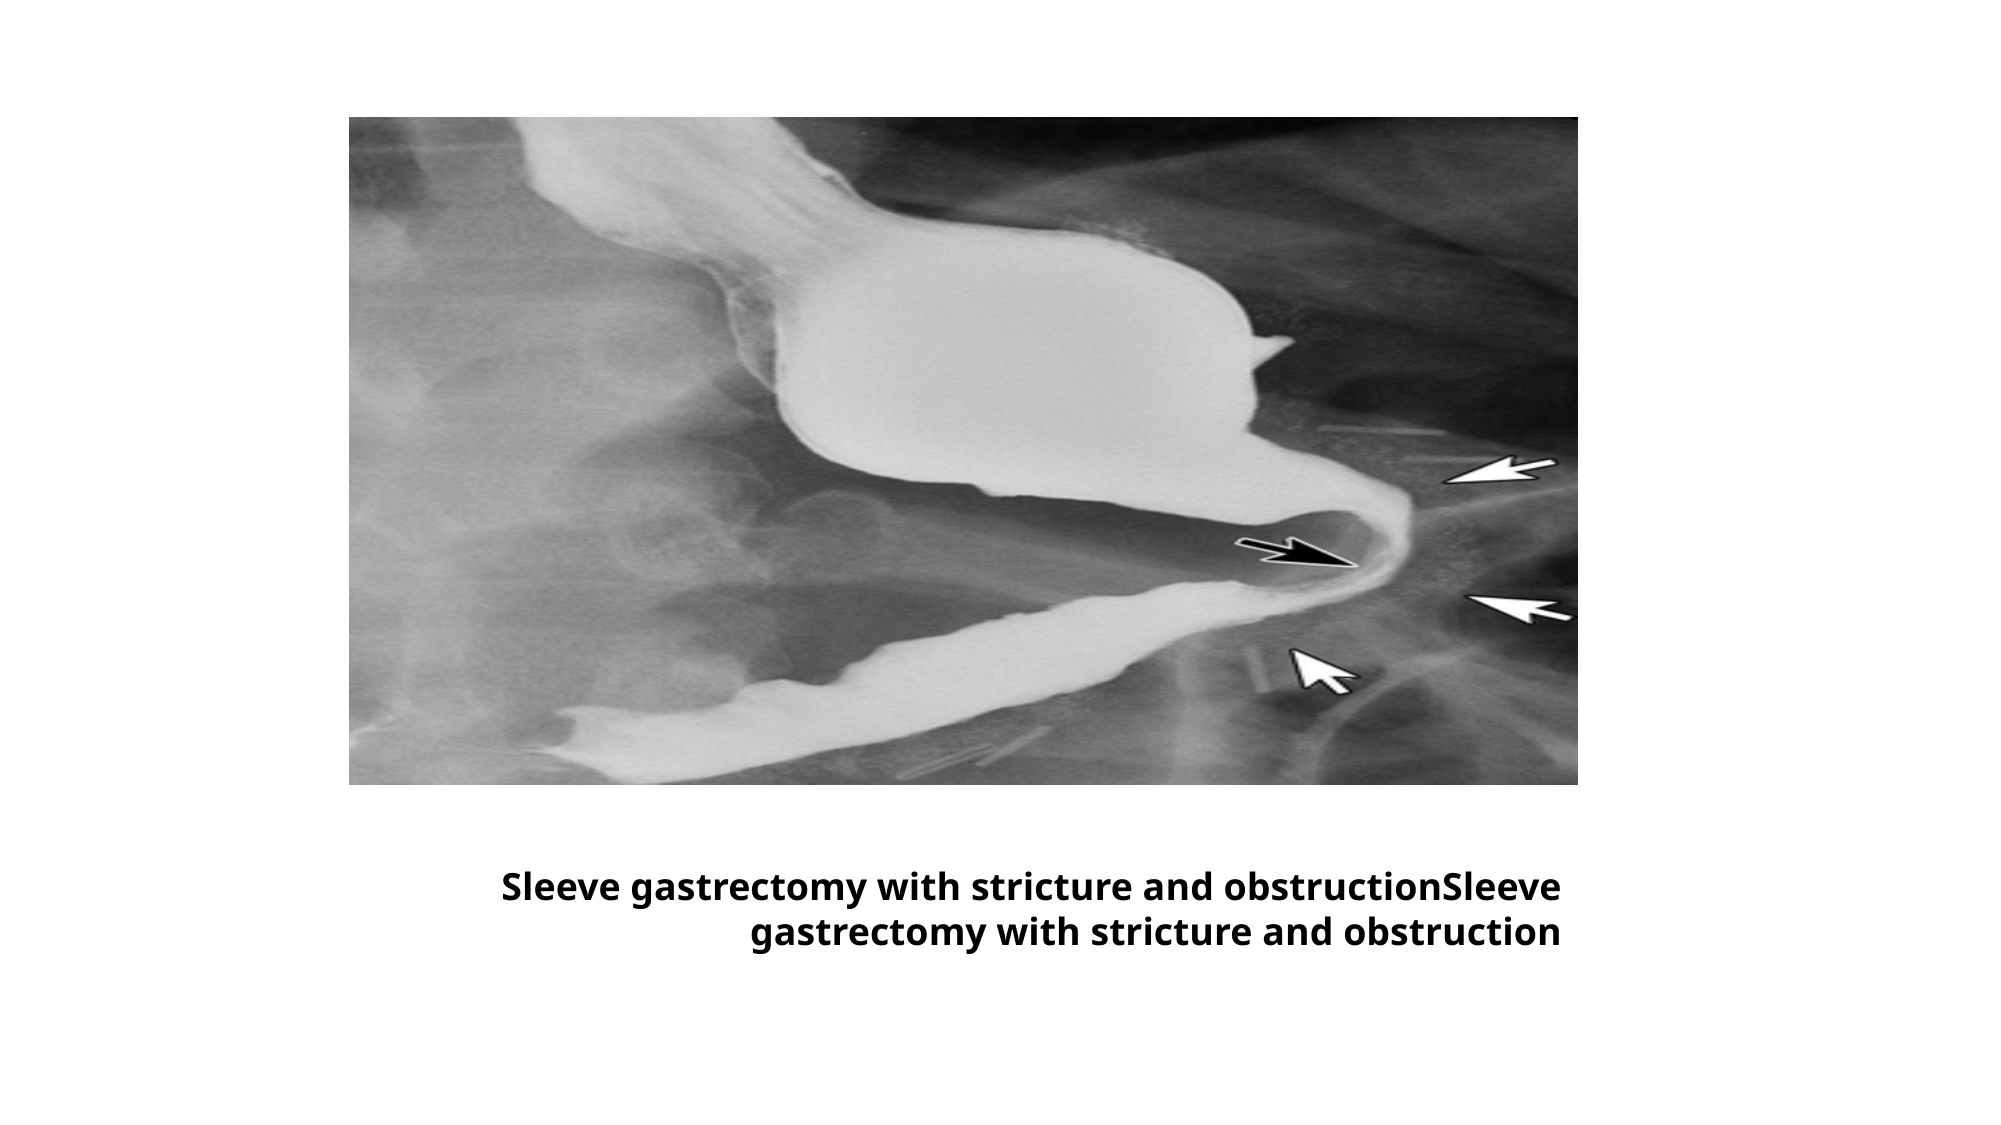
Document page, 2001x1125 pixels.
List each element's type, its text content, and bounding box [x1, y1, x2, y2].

text_box Sleeve gastrectomy with stricture and obstructionSleeve gastrectomy with stricture and obstruction [351, 855, 1578, 961]
picture [349, 117, 1578, 785]
